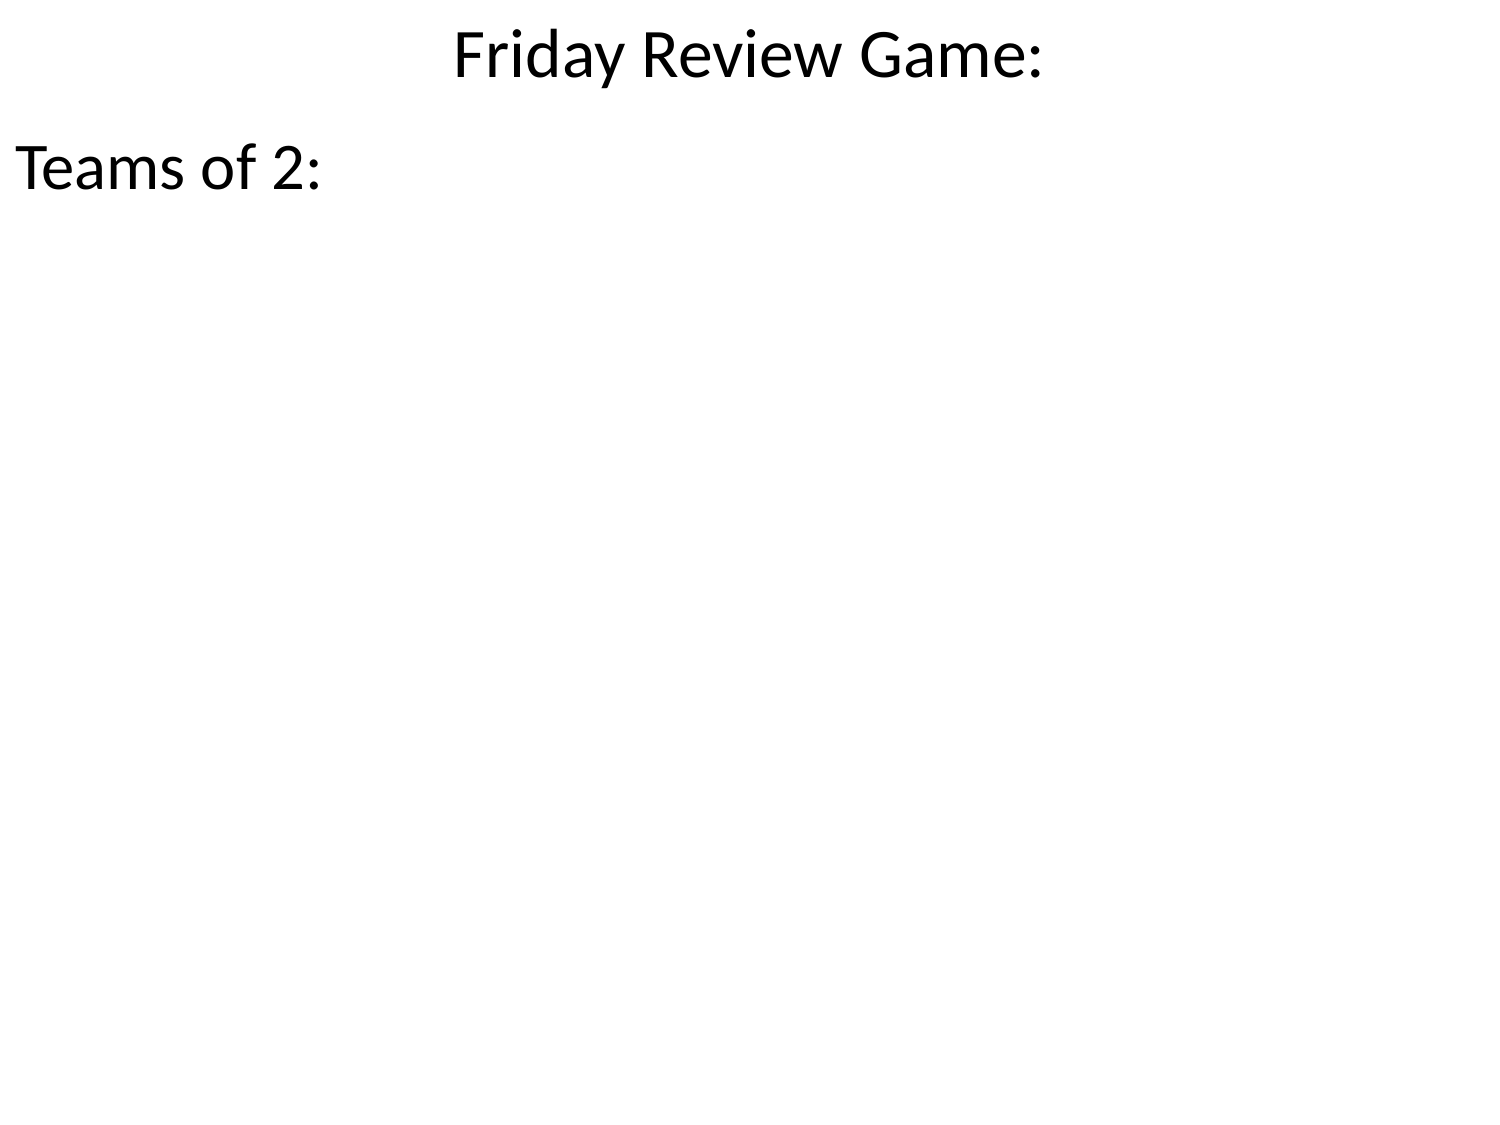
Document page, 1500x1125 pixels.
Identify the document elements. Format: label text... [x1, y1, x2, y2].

title Friday Review Game: [75, 0, 1425, 99]
list Teams of 2: [0, 115, 1425, 1005]
